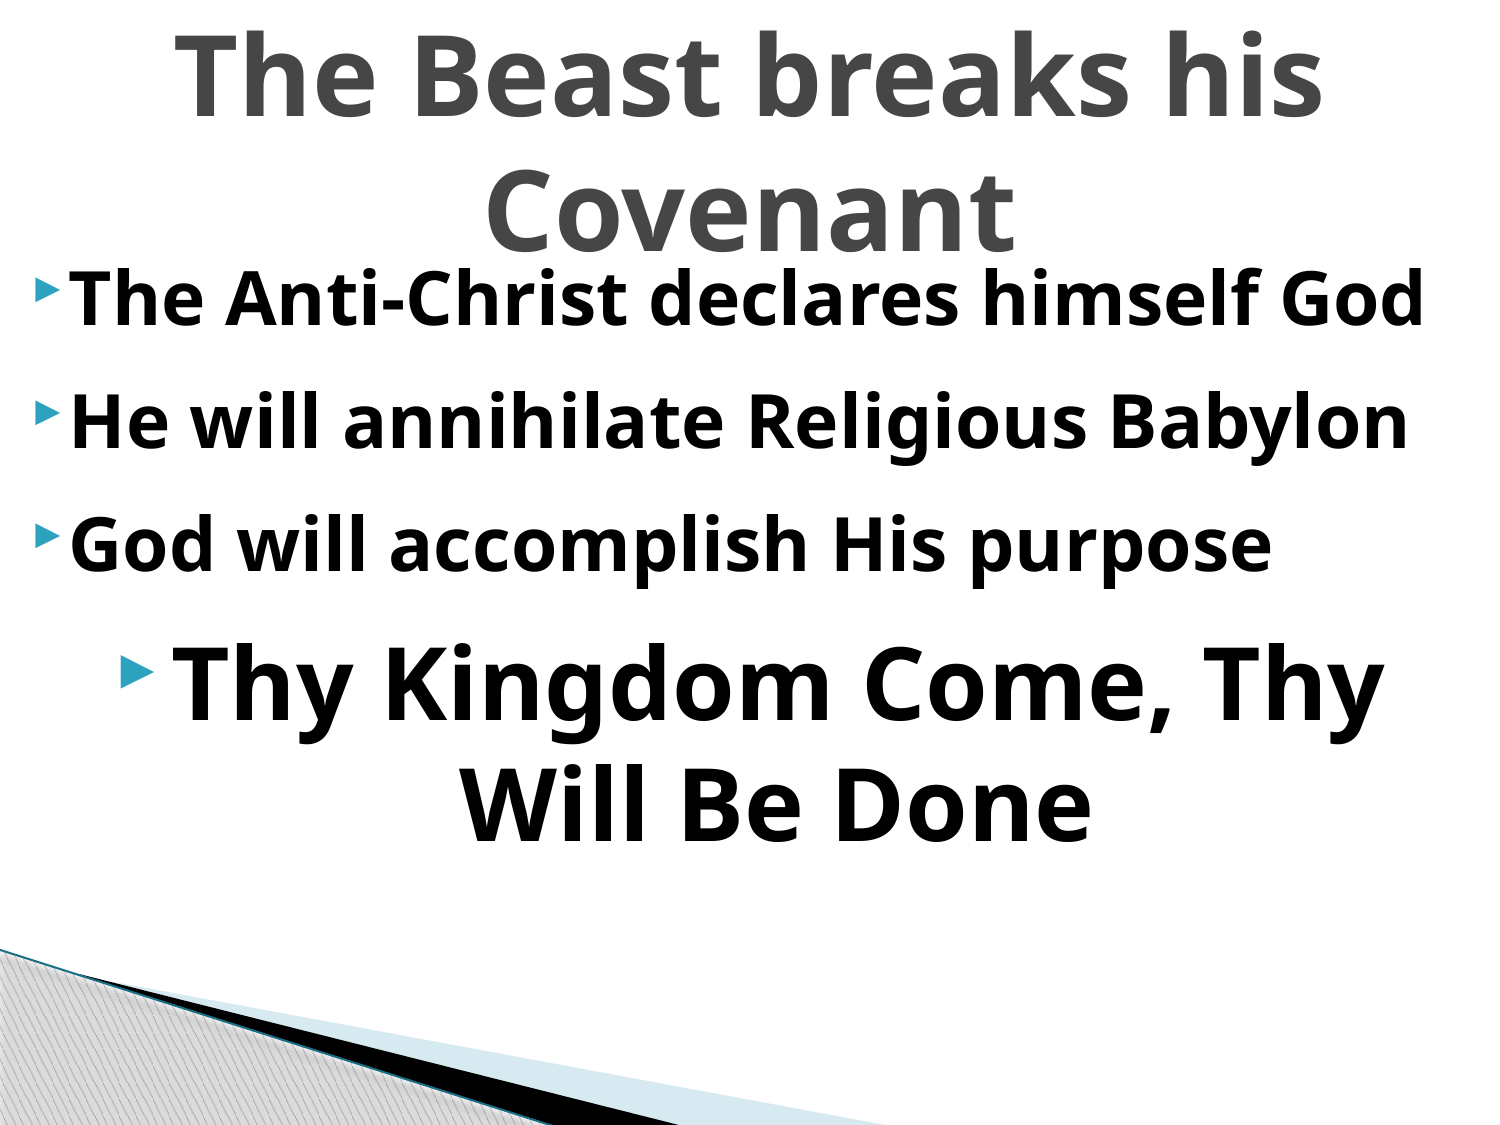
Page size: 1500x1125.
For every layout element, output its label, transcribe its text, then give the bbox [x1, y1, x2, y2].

title The Beast breaks his Covenant [0, 45, 1500, 233]
list The Anti-Christ declares himself God He will annihilate Religious Babylon God will accomplish His purpose Thy Kingdom Come, Thy Will Be Done [0, 243, 1500, 986]
